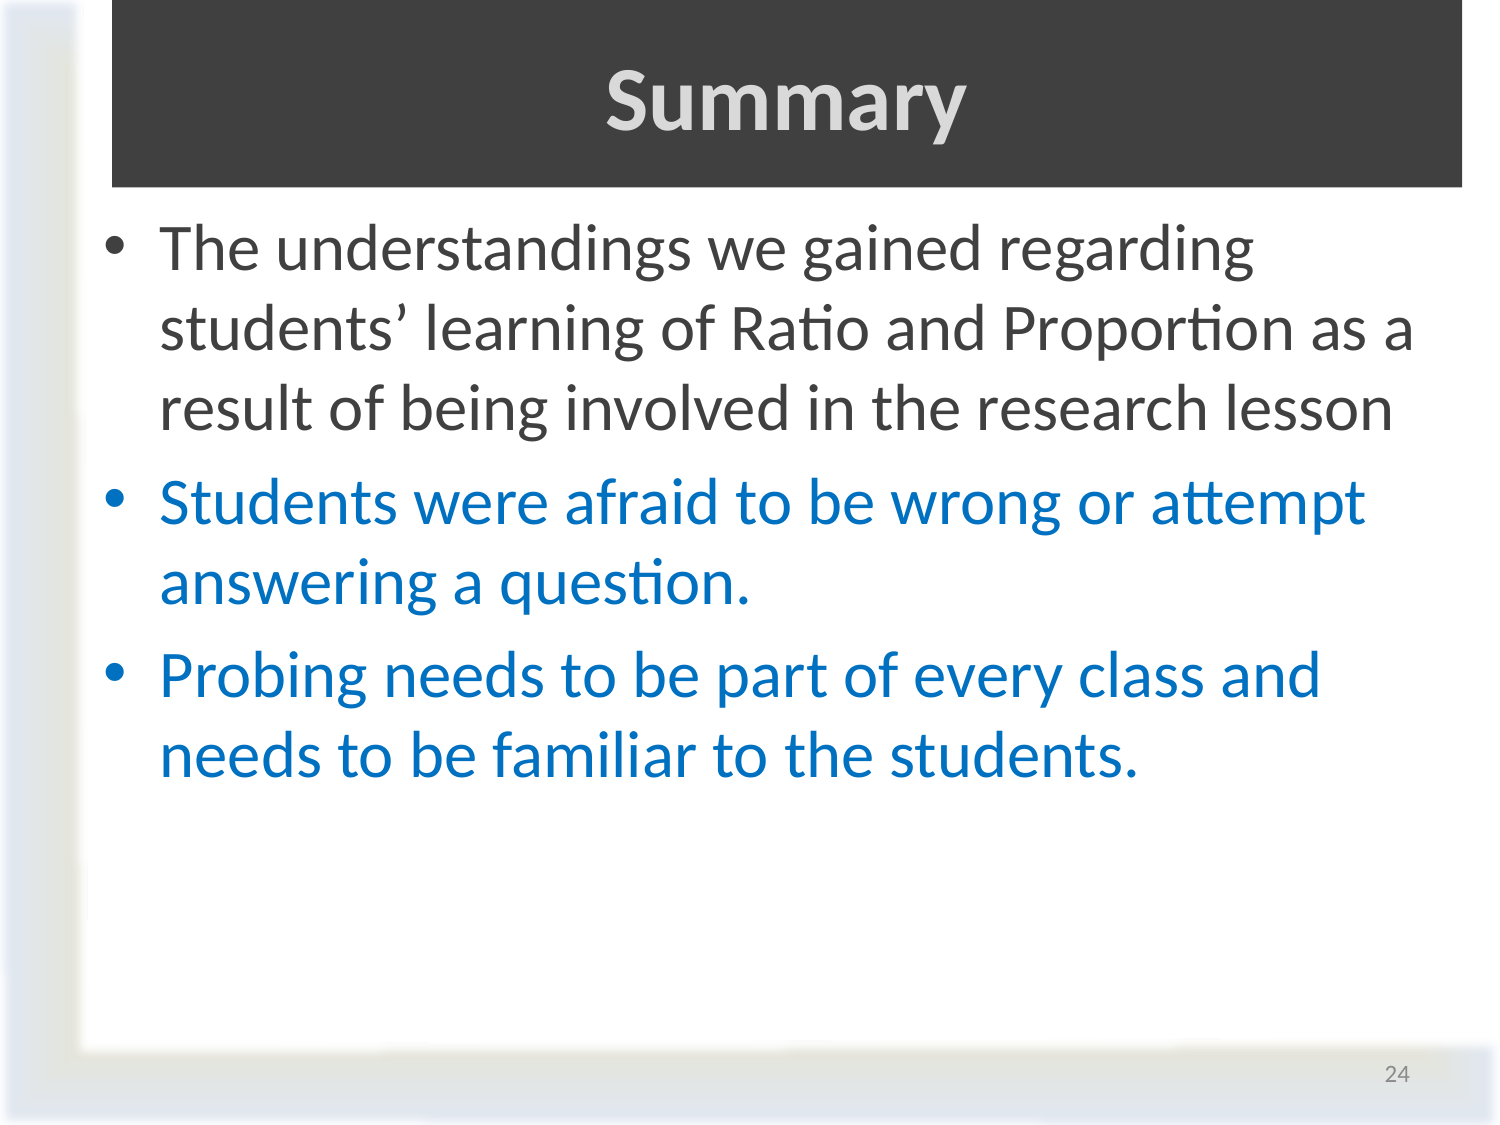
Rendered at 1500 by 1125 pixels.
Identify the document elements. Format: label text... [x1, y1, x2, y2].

slide_number 24 [1074, 1042, 1425, 1103]
list The understandings we gained regarding students’ learning of Ratio and Proportion as a result of being involved in the research lesson Students were afraid to be wrong or attempt answering a question. Probing needs to be part of every class and needs to be familiar to the students. [88, 196, 1439, 939]
title Summary [112, 0, 1463, 188]
